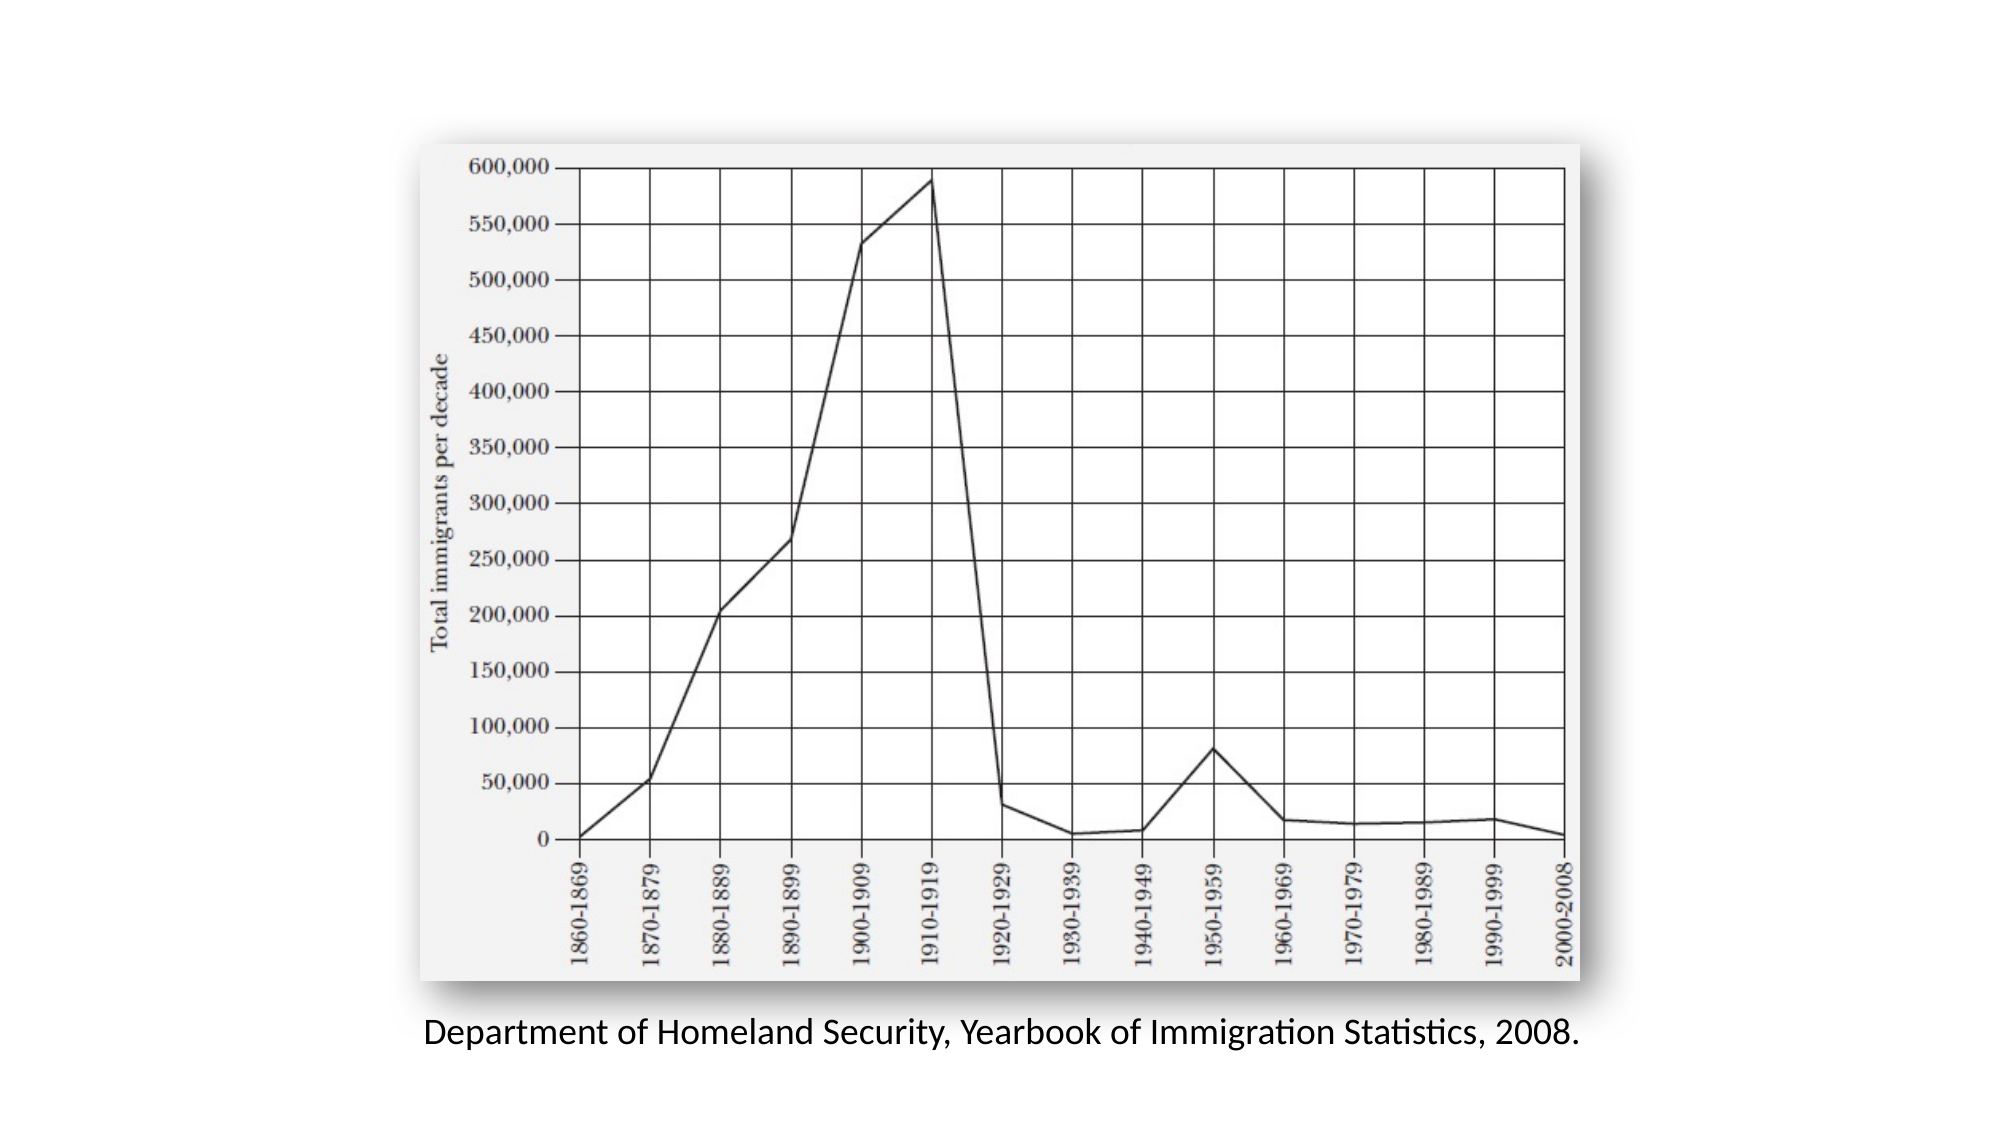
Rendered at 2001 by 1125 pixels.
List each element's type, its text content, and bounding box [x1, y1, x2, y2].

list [420, 144, 1580, 981]
title Department of Homeland Security, Yearbook of Immigration Statistics, 2008. [408, 923, 2000, 1125]
